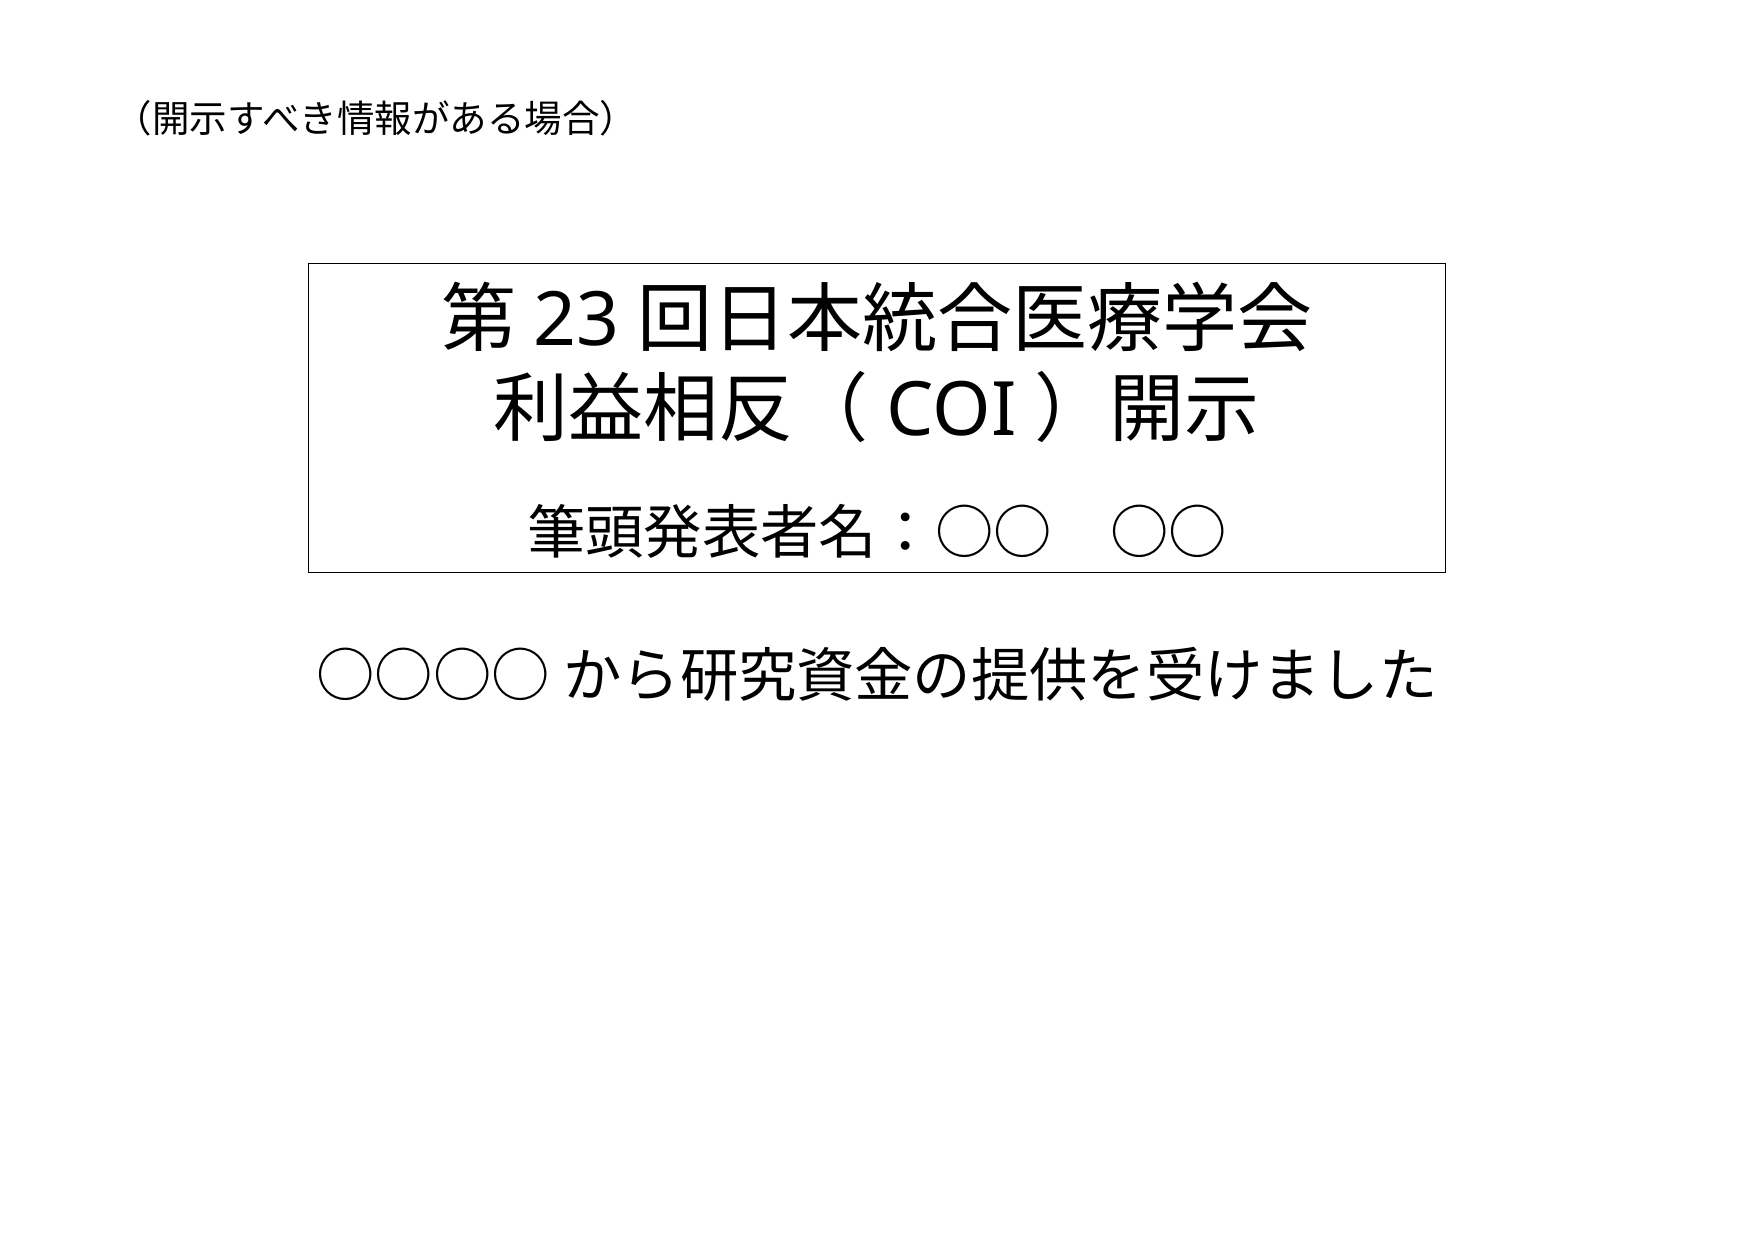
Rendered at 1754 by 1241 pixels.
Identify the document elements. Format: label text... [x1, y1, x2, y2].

text_box （開示すべき情報がある場合） [99, 87, 684, 148]
text_box 第23回日本統合医療学会 利益相反（COI）開示 筆頭発表者名：○○ ○○ [308, 263, 1446, 573]
text_box ○○○○から研究資金の提供を受けました [227, 630, 1527, 716]
